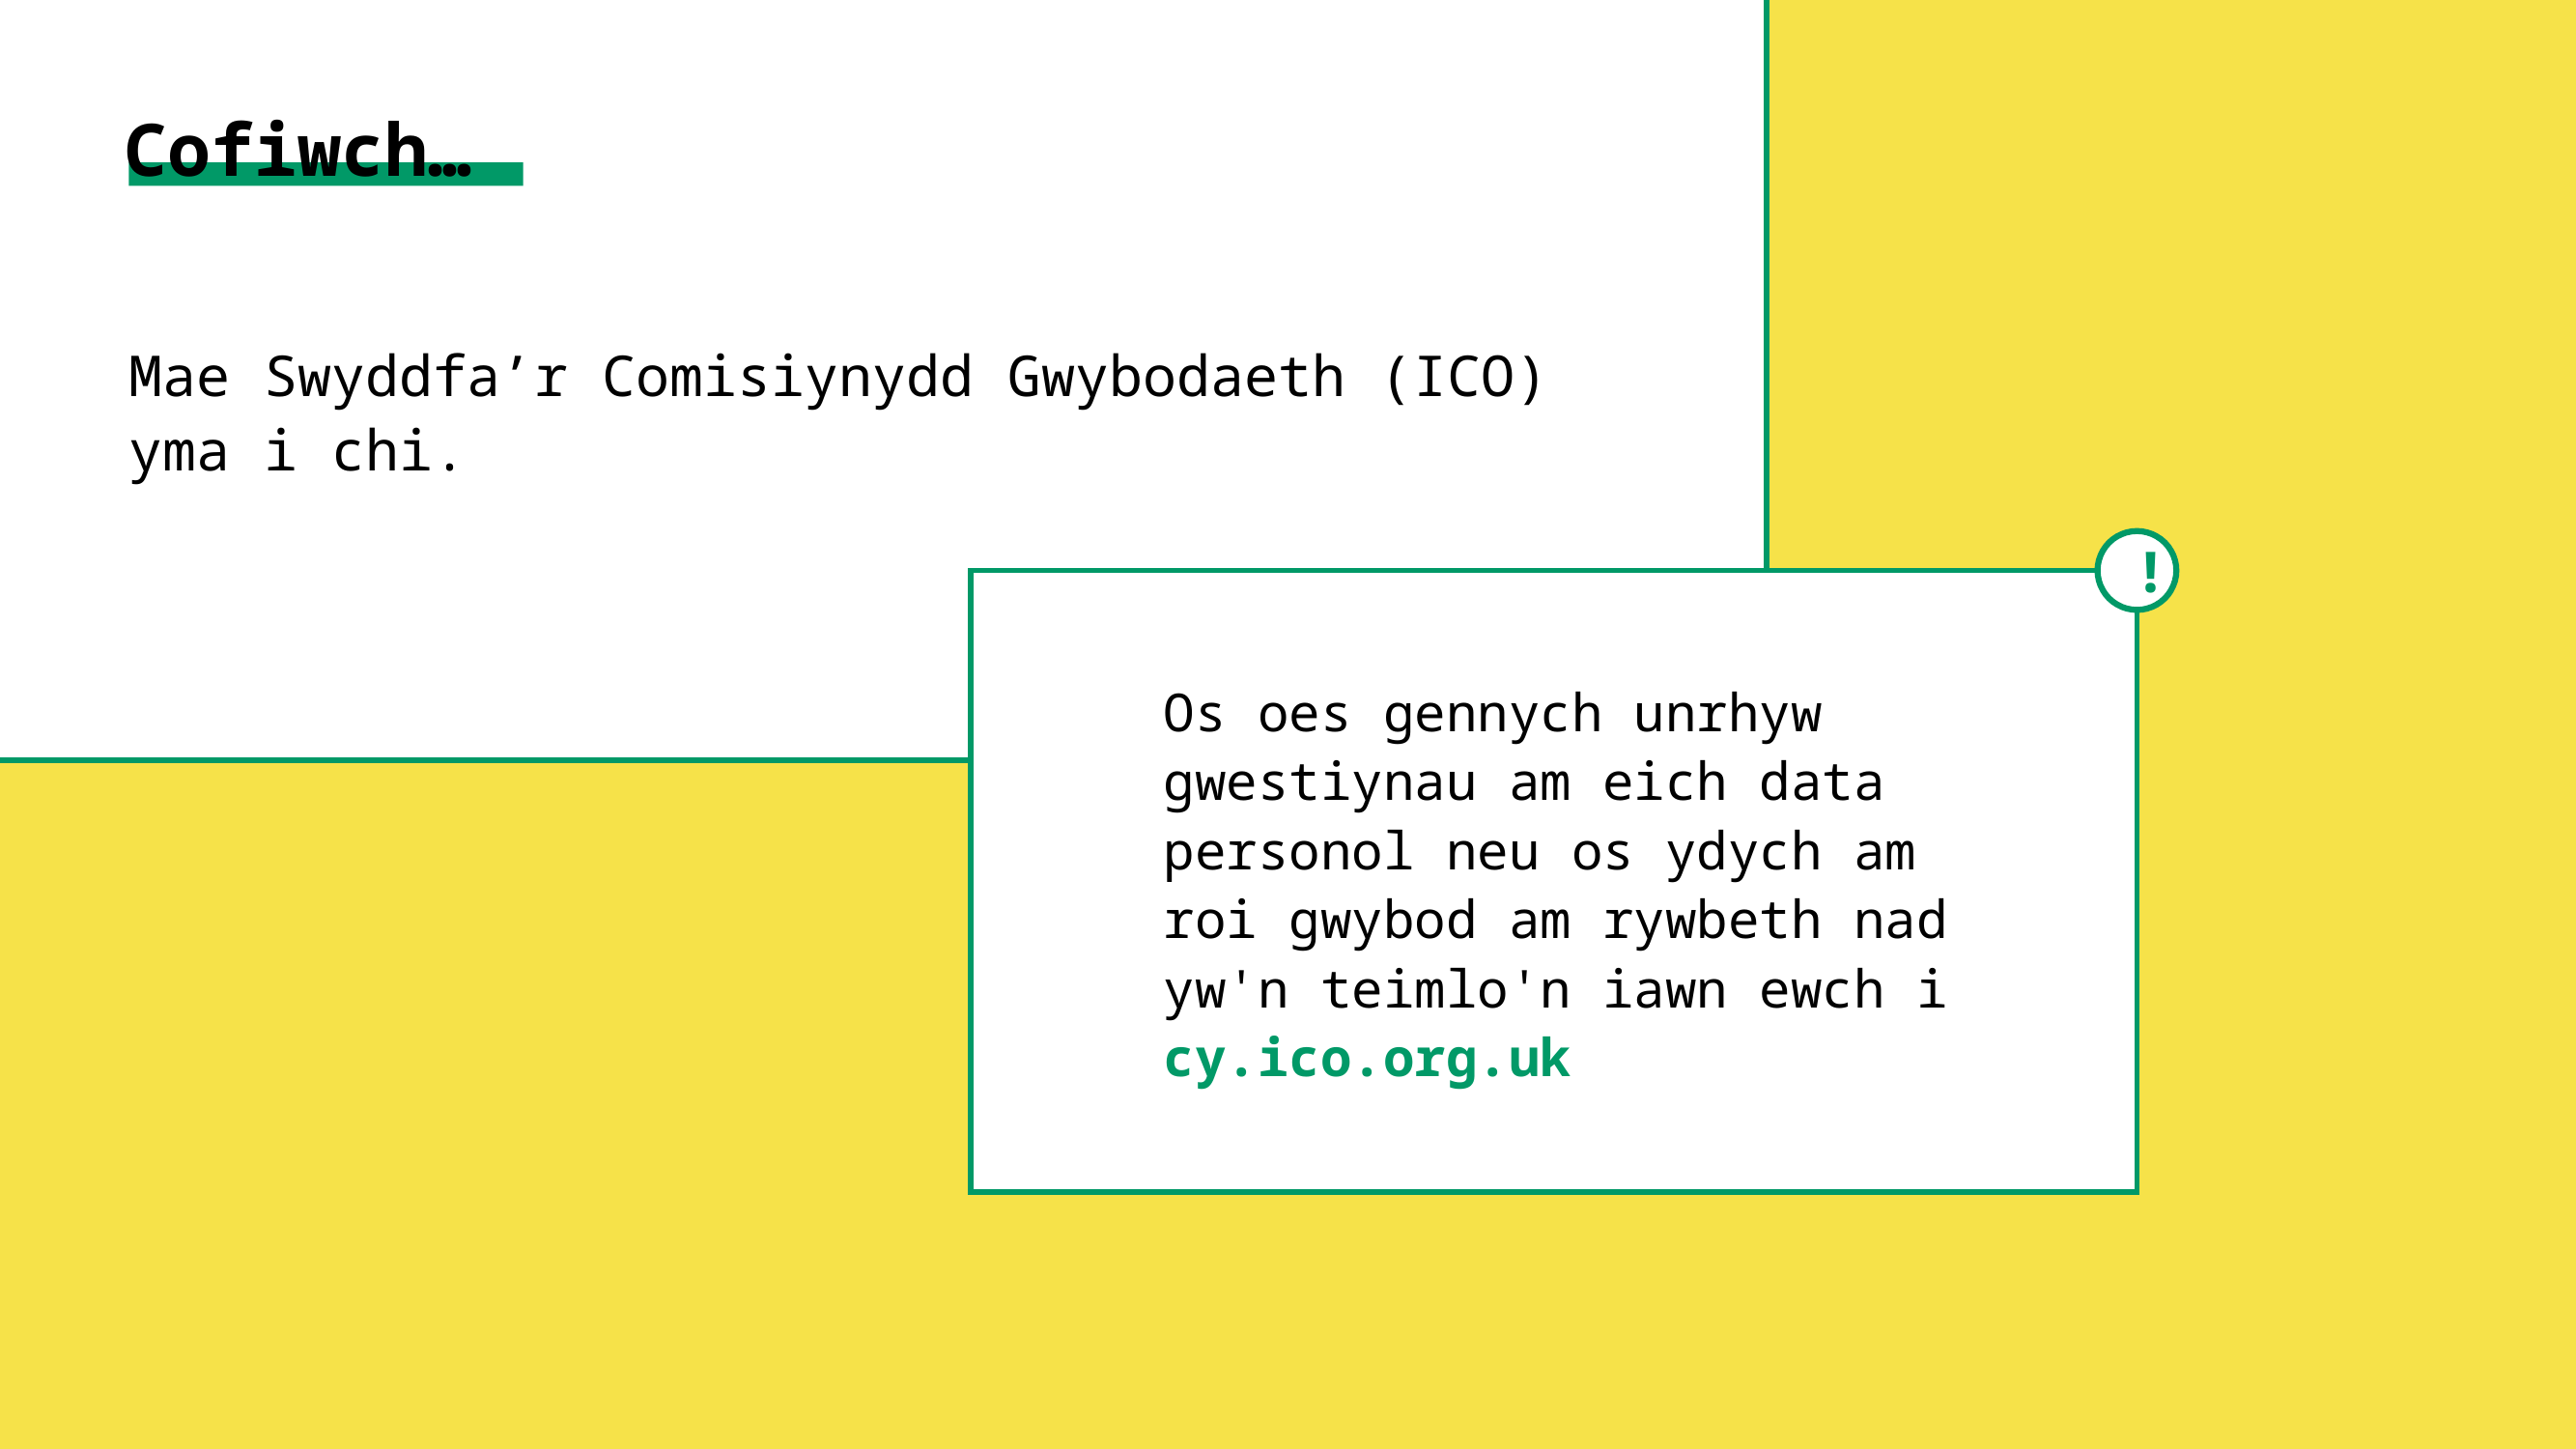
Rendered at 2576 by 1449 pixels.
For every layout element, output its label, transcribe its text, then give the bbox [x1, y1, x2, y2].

text_box [0, 0, 1768, 761]
text_box Cofiwch… [109, 97, 542, 221]
text_box Mae Swyddfa’r Comisiynydd Gwybodaeth (ICO) yma i chi. [109, 324, 1668, 740]
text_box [971, 530, 2177, 1193]
